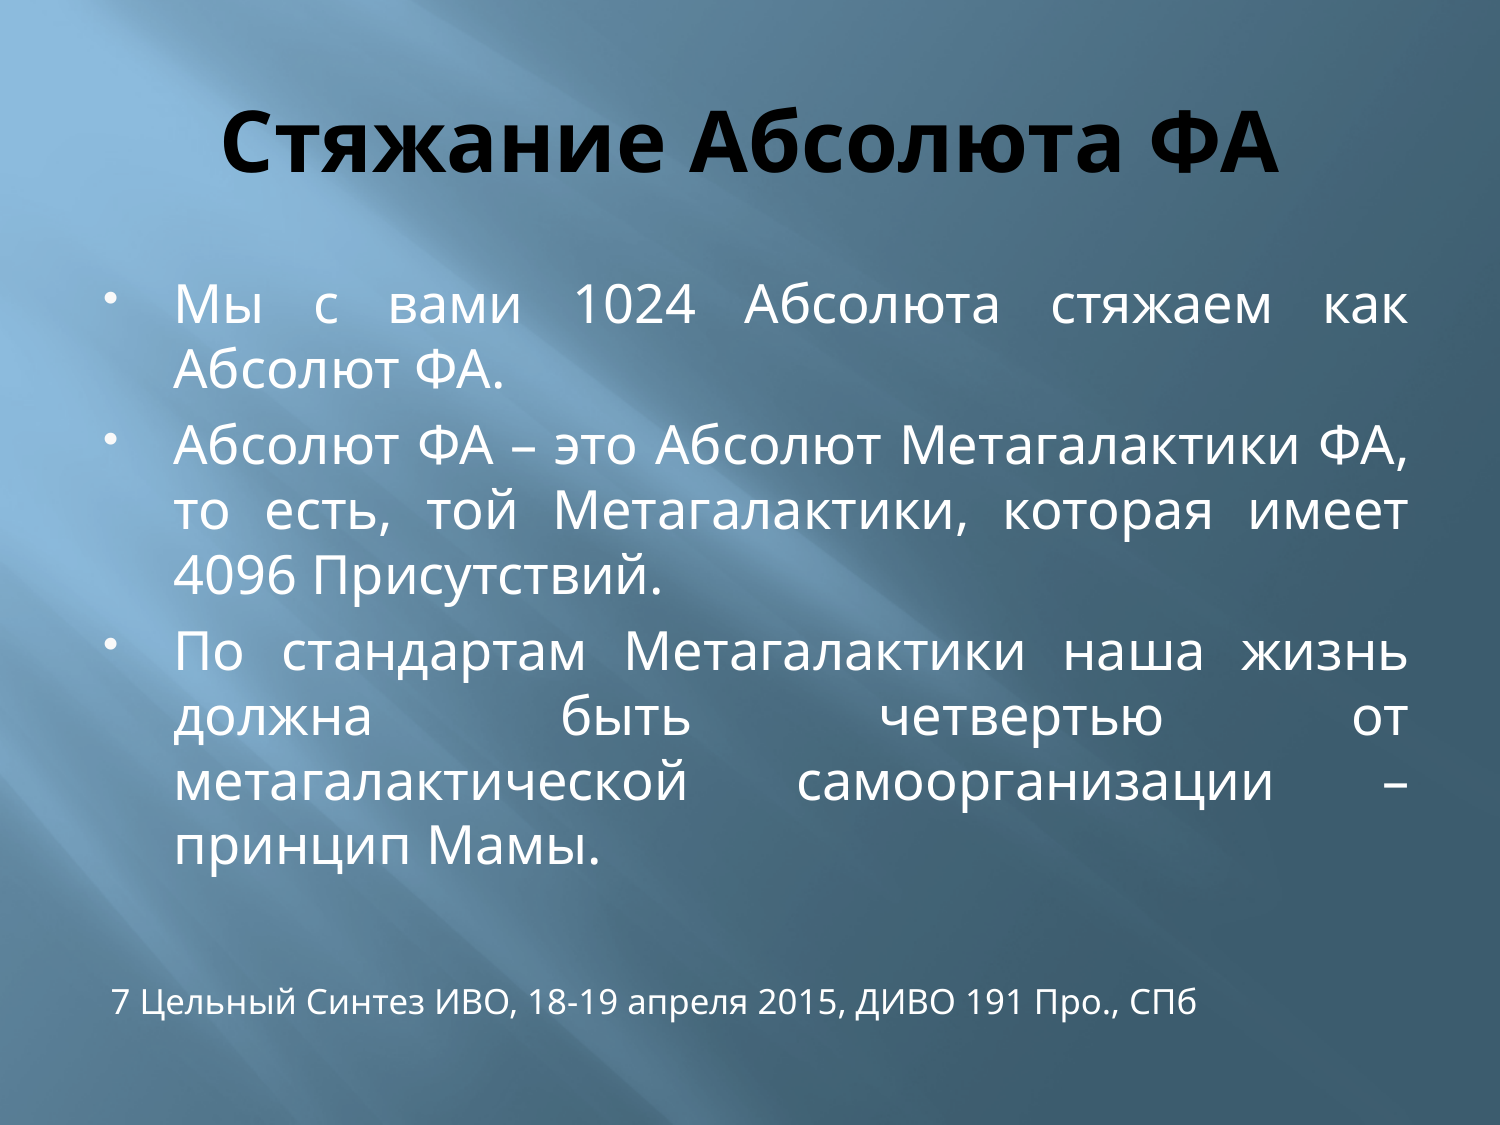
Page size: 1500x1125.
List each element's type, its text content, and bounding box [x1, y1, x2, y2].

title Стяжание Абсолюта ФА [75, 45, 1425, 233]
list Мы с вами 1024 Абсолюта стяжаем как Абсолют ФА. Абсолют ФА – это Абсолют Метагалактики ФА, то есть, той Метагалактики, которая имеет 4096 Присутствий. По стандартам Метагалактики наша жизнь должна быть четвертью от метагалактической самоорганизации – принцип Мамы. 7 Цельный Синтез ИВО, 18-19 апреля 2015, ДИВО 191 Про., СПб [75, 262, 1425, 1035]
